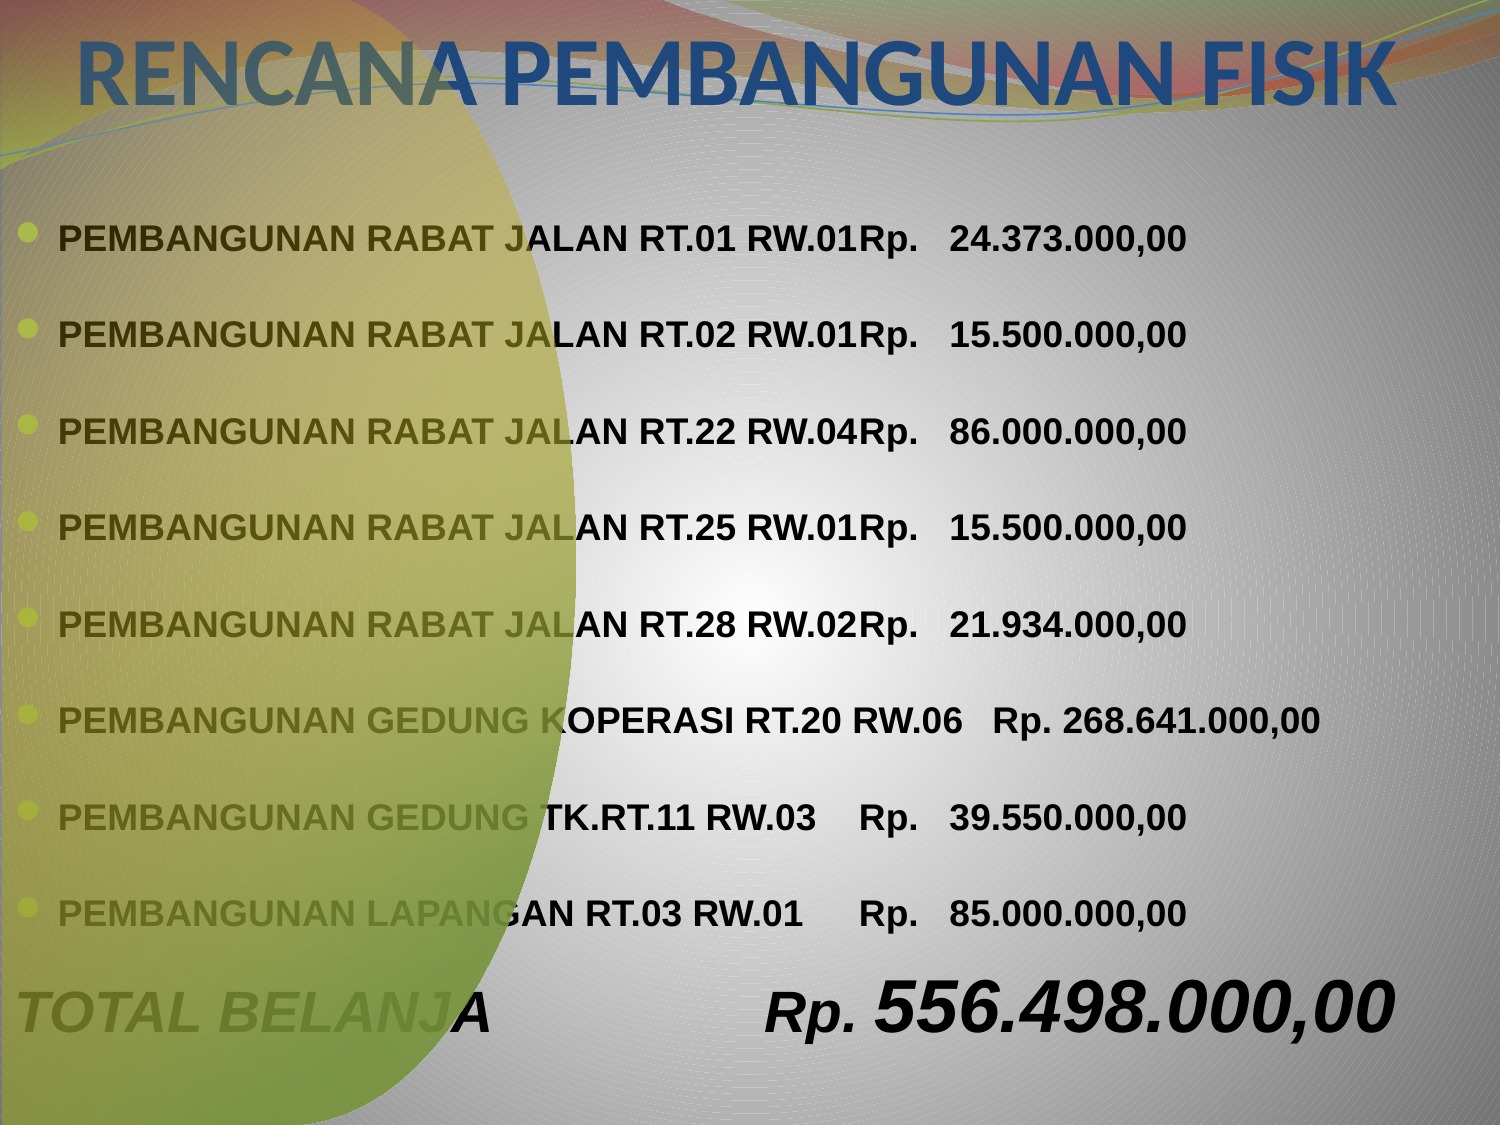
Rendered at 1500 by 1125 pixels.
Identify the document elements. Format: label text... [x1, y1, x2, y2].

text_box TOTAL BELANJA Rp. 556.498.000,00 [428, 949, 1500, 1055]
text_box [2, 0, 575, 1125]
title RENCANA PEMBANGUNAN FISIK [351, 0, 1413, 138]
list PEMBANGUNAN RABAT JALAN RT.01 RW.01 Rp. 24.373.000,00 PEMBANGUNAN RABAT JALAN RT.02 RW.01 Rp. 15.500.000,00 PEMBANGUNAN RABAT JALAN RT.22 RW.04 Rp. 86.000.000,00 PEMBANGUNAN RABAT JALAN RT.25 RW.01 Rp. 15.500.000,00 PEMBANGUNAN RABAT JALAN RT.28 RW.02 Rp. 21.934.000,00 PEMBANGUNAN GEDUNG KOPERASI RT.20 RW.06 Rp. 268.641.000,00 PEMBANGUNAN GEDUNG TK.RT.11 RW.03 Rp. 39.550.000,00 PEMBANGUNAN LAPANGAN RT.03 RW.01 Rp. 85.000.000,00 [496, 162, 1500, 949]
